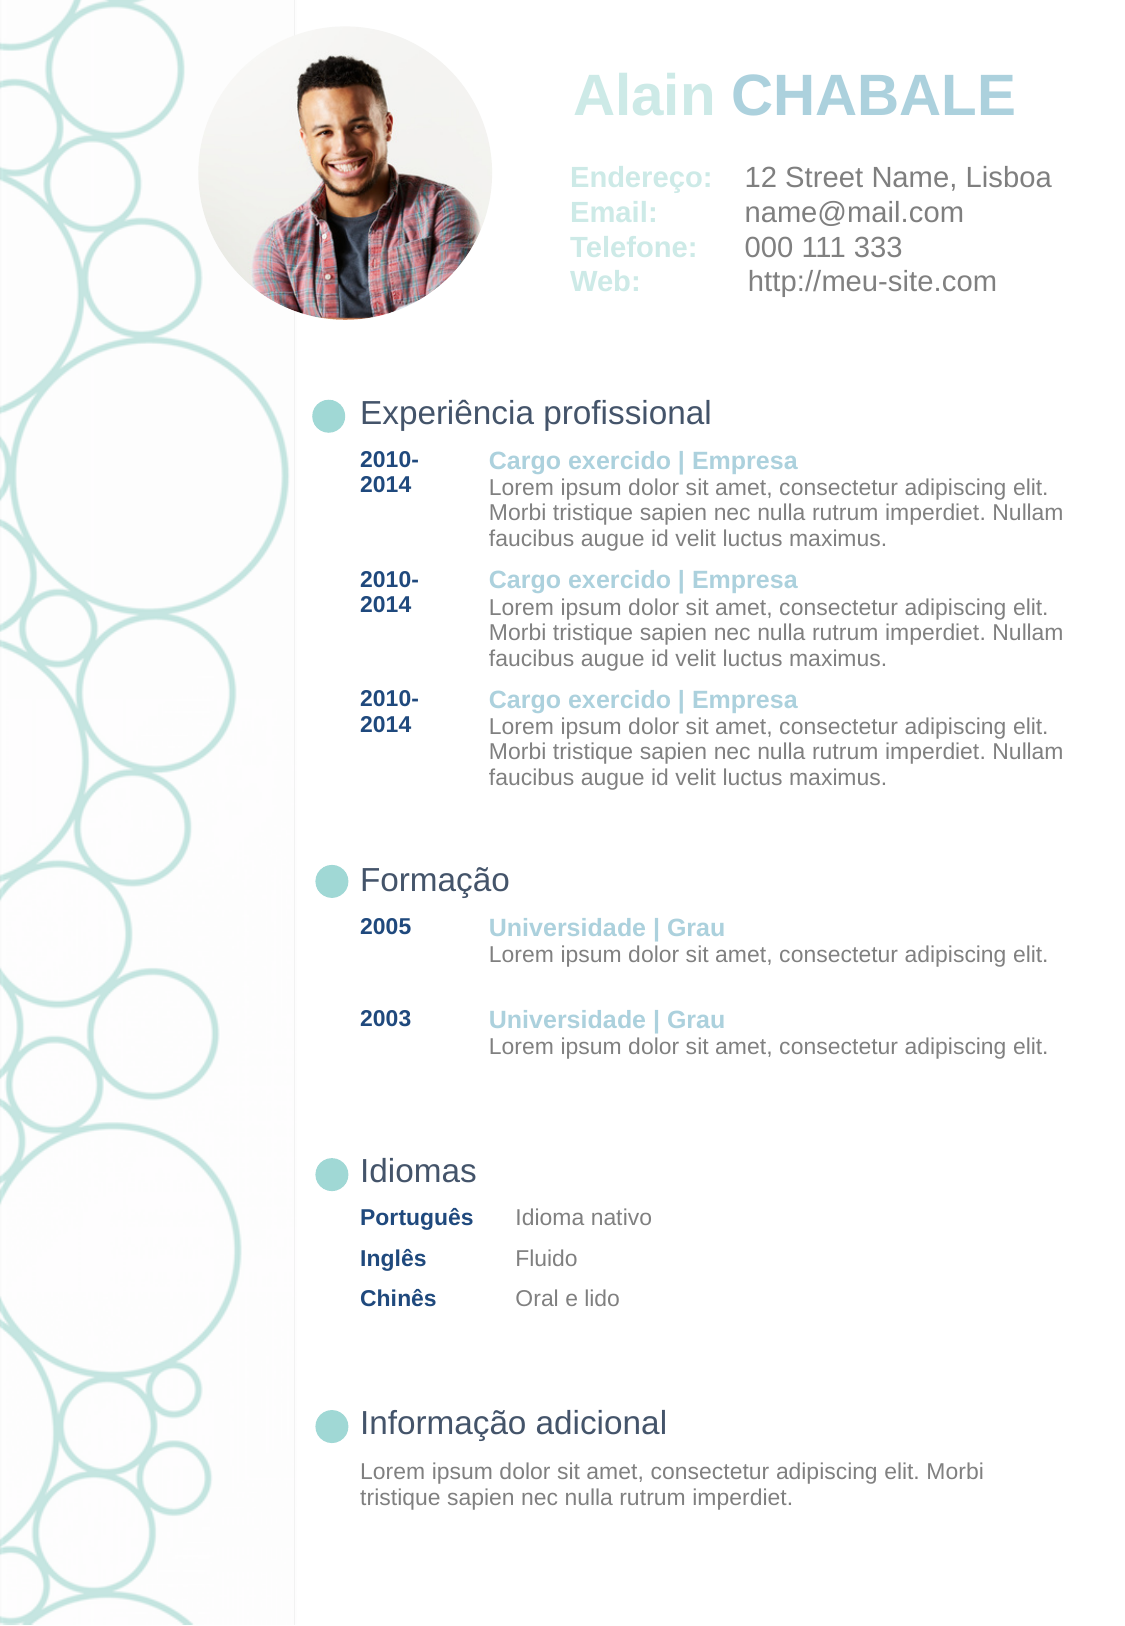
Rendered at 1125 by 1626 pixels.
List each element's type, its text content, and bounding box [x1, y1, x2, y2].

table_header Experiência profissional [345, 387, 1104, 439]
table_cell 2010-2014 [345, 439, 474, 559]
table_cell Fluido [500, 1238, 957, 1279]
text_box Alain CHABALE [558, 50, 1031, 135]
table_header Idiomas [345, 1145, 957, 1197]
text_box [314, 1157, 350, 1193]
table_cell Chinês [345, 1279, 500, 1319]
table_cell Idioma nativo [500, 1197, 957, 1238]
text_box [314, 1409, 350, 1445]
picture [0, 0, 493, 1625]
table_cell 2010-2014 [345, 559, 474, 678]
table_cell Lorem ipsum dolor sit amet, consectetur adipiscing elit. Morbi tristique sapien nec nulla rutrum imperdiet. [345, 1452, 1034, 1618]
table_header Informação adicional [345, 1397, 1034, 1452]
table_cell Cargo exercido | Empresa Lorem ipsum dolor sit amet, consectetur adipiscing elit. Morbi tristique sapien nec nulla rutrum imperdiet. Nullam faucibus augue id velit luctus maximus. [474, 559, 1104, 678]
text_box Endereço: 12 Street Name, Lisboa Email: name@mail.com Telefone: 000 111 333 Web: http://meu-site.com [555, 150, 1125, 306]
table_header Formação [345, 854, 1104, 906]
table_cell Português [345, 1197, 500, 1238]
text_box [311, 398, 347, 434]
table_cell Cargo exercido | Empresa Lorem ipsum dolor sit amet, consectetur adipiscing elit. Morbi tristique sapien nec nulla rutrum imperdiet. Nullam faucibus augue id velit luctus maximus. [474, 678, 1104, 798]
table_cell Inglês [345, 1238, 500, 1279]
table_cell Universidade | Grau Lorem ipsum dolor sit amet, consectetur adipiscing elit. [474, 906, 1104, 999]
table_cell Universidade | Grau Lorem ipsum dolor sit amet, consectetur adipiscing elit. [474, 999, 1104, 1091]
text_box [314, 863, 350, 899]
table_cell 2003 [345, 999, 474, 1091]
table_cell Cargo exercido | Empresa Lorem ipsum dolor sit amet, consectetur adipiscing elit. Morbi tristique sapien nec nulla rutrum imperdiet. Nullam faucibus augue id velit luctus maximus. [474, 439, 1104, 559]
table_cell 2005 [345, 906, 474, 999]
table_cell Oral e lido [500, 1279, 957, 1319]
table_cell 2010-2014 [345, 678, 474, 798]
